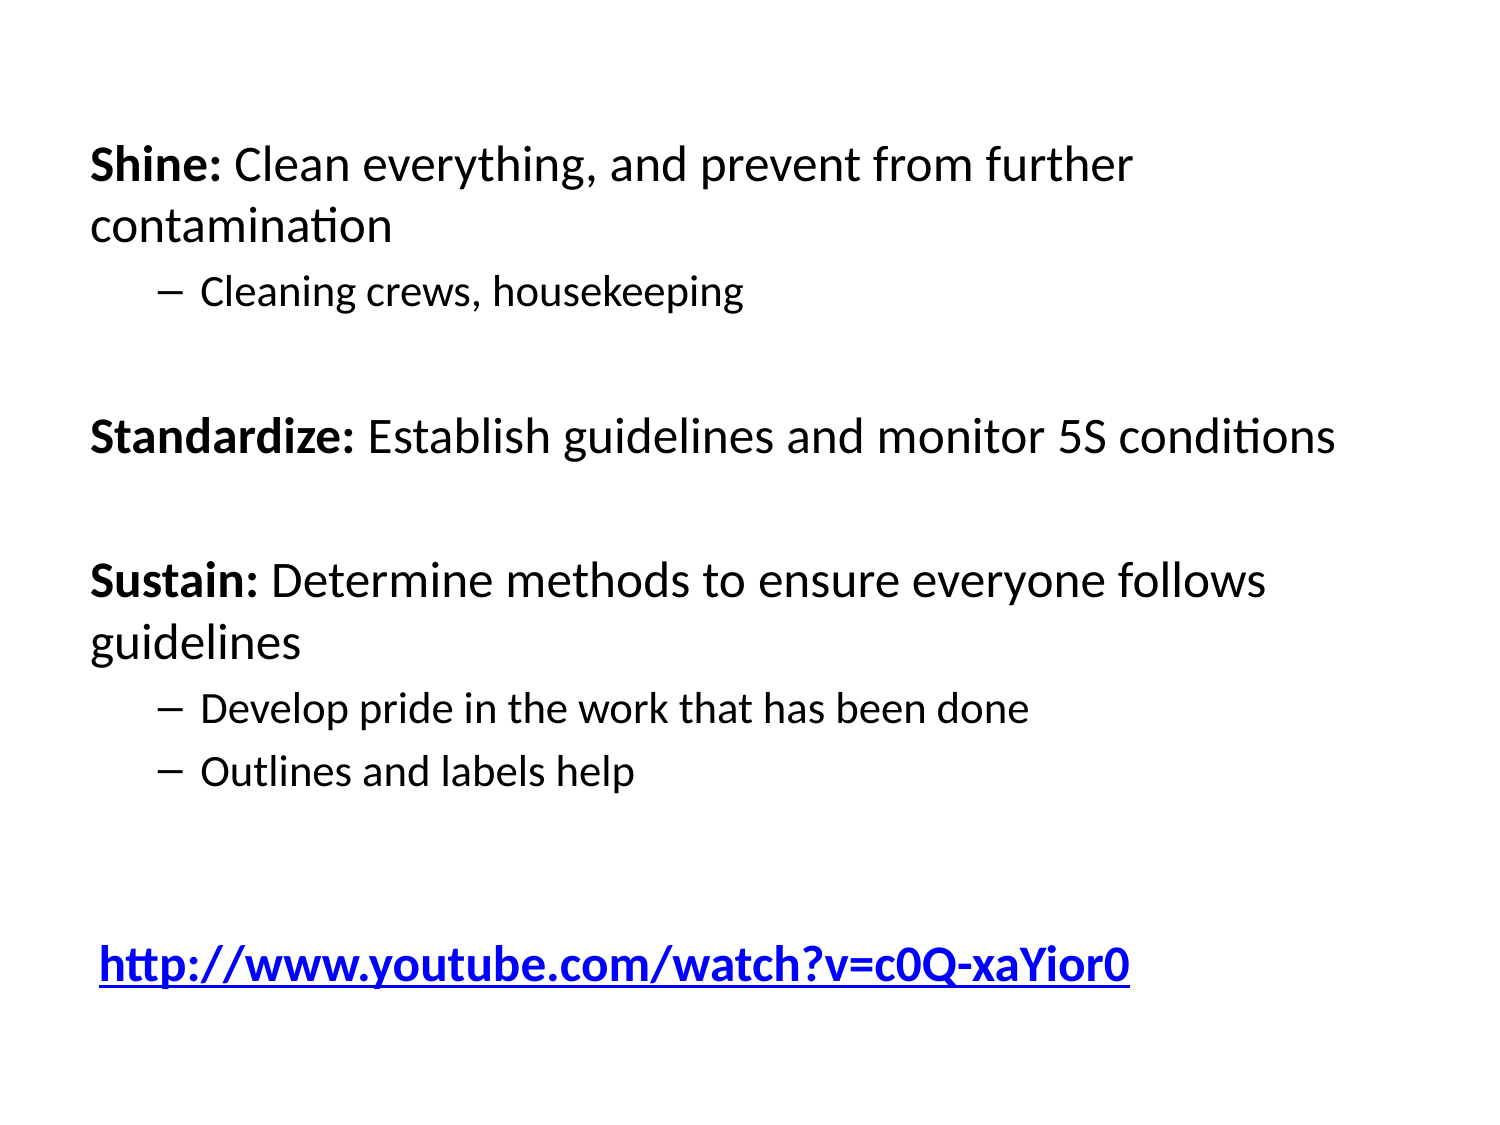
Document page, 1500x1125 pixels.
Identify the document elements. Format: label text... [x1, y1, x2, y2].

list Shine: Clean everything, and prevent from further contamination Cleaning crews, housekeeping Standardize: Establish guidelines and monitor 5S conditions Sustain: Determine methods to ensure everyone follows guidelines Develop pride in the work that has been done Outlines and labels help http://www.youtube.com/watch?v=c0Q-xaYior0 [75, 122, 1425, 1005]
